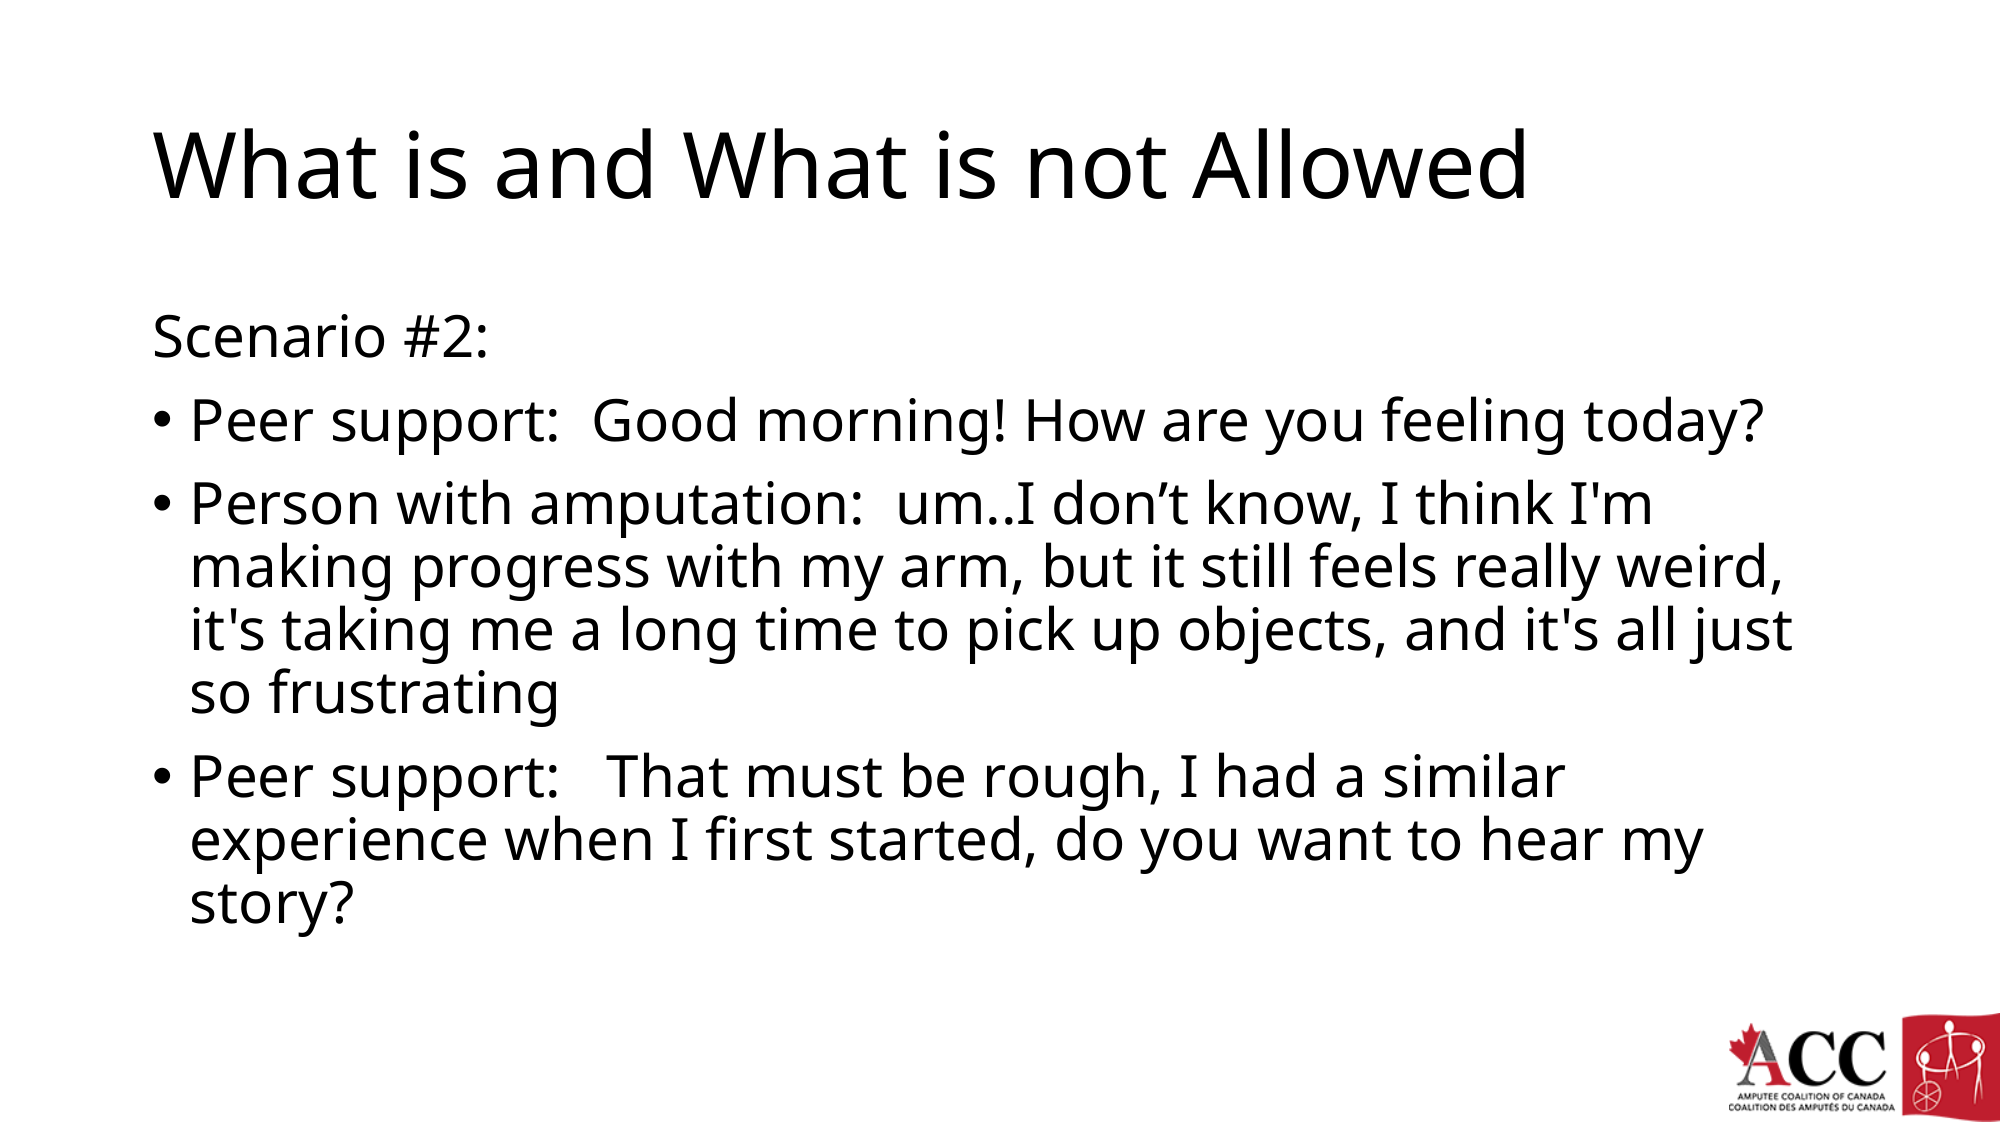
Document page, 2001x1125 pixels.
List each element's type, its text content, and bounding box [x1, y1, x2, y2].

list Scenario #2: Peer support: Good morning! How are you feeling today? Person with amputation: um..I don’t know, I think I'm making progress with my arm, but it still feels really weird, it's taking me a long time to pick up objects, and it's all just so frustrating Peer support: That must be rough, I had a similar experience when I first started, do you want to hear my story? [137, 299, 1863, 1014]
title What is and What is not Allowed [137, 59, 1863, 278]
picture [1729, 1013, 2000, 1122]
